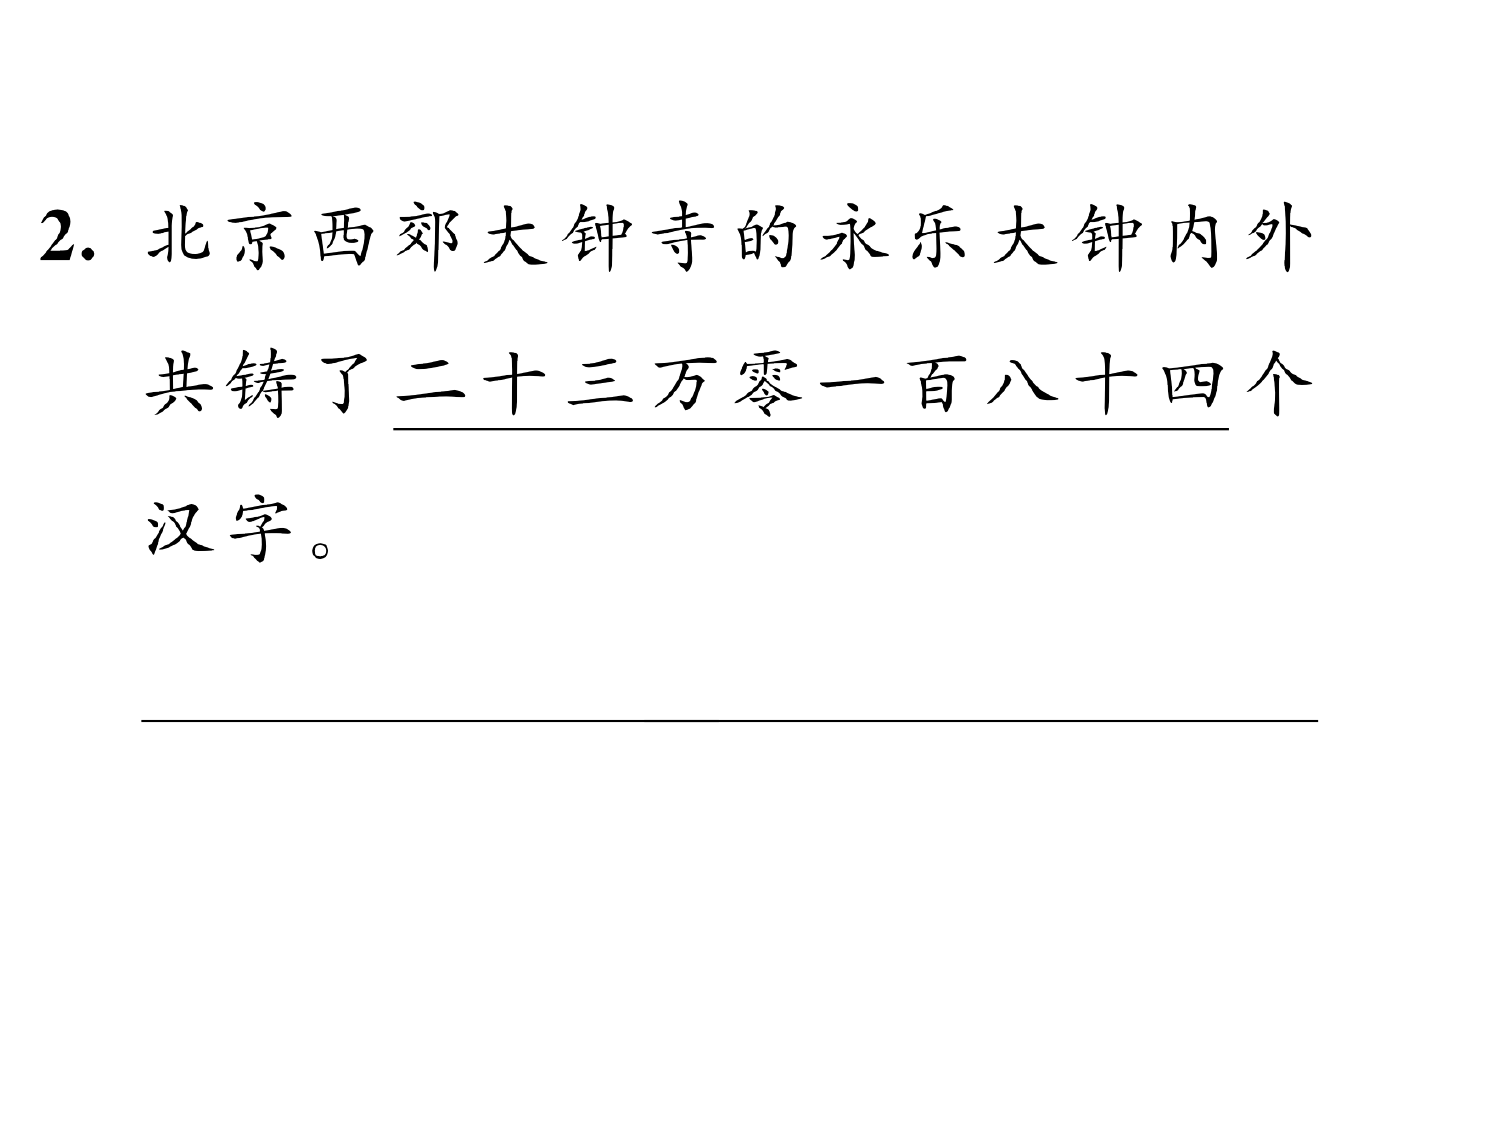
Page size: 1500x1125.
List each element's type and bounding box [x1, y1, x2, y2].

picture [35, 177, 1453, 748]
